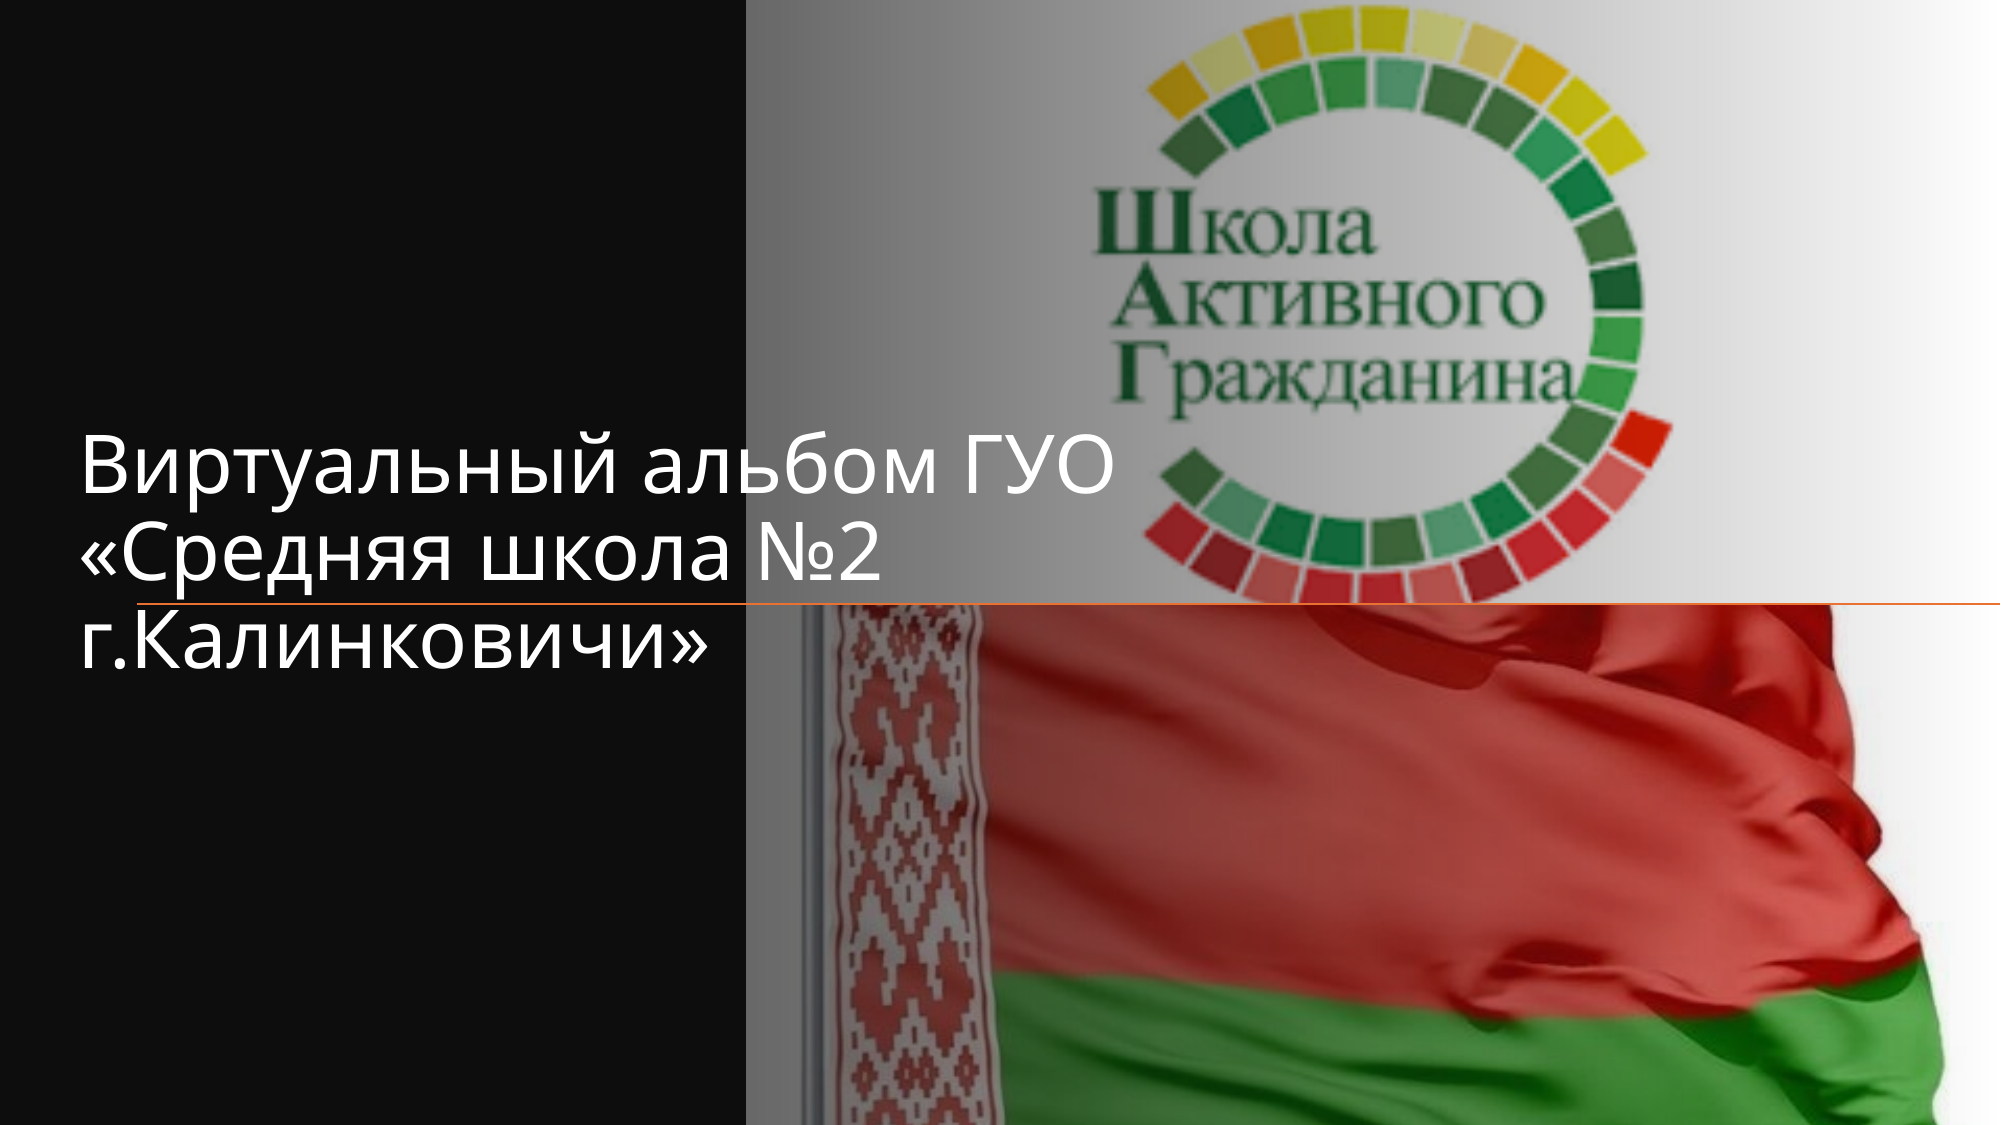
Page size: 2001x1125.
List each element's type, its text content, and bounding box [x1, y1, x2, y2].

text_box [0, 0, 745, 1125]
picture [745, 0, 2000, 603]
picture [745, 605, 2000, 1125]
title Виртуальный альбом ГУО «Средняя школа №2 г.Калинковичи» [63, 301, 745, 694]
